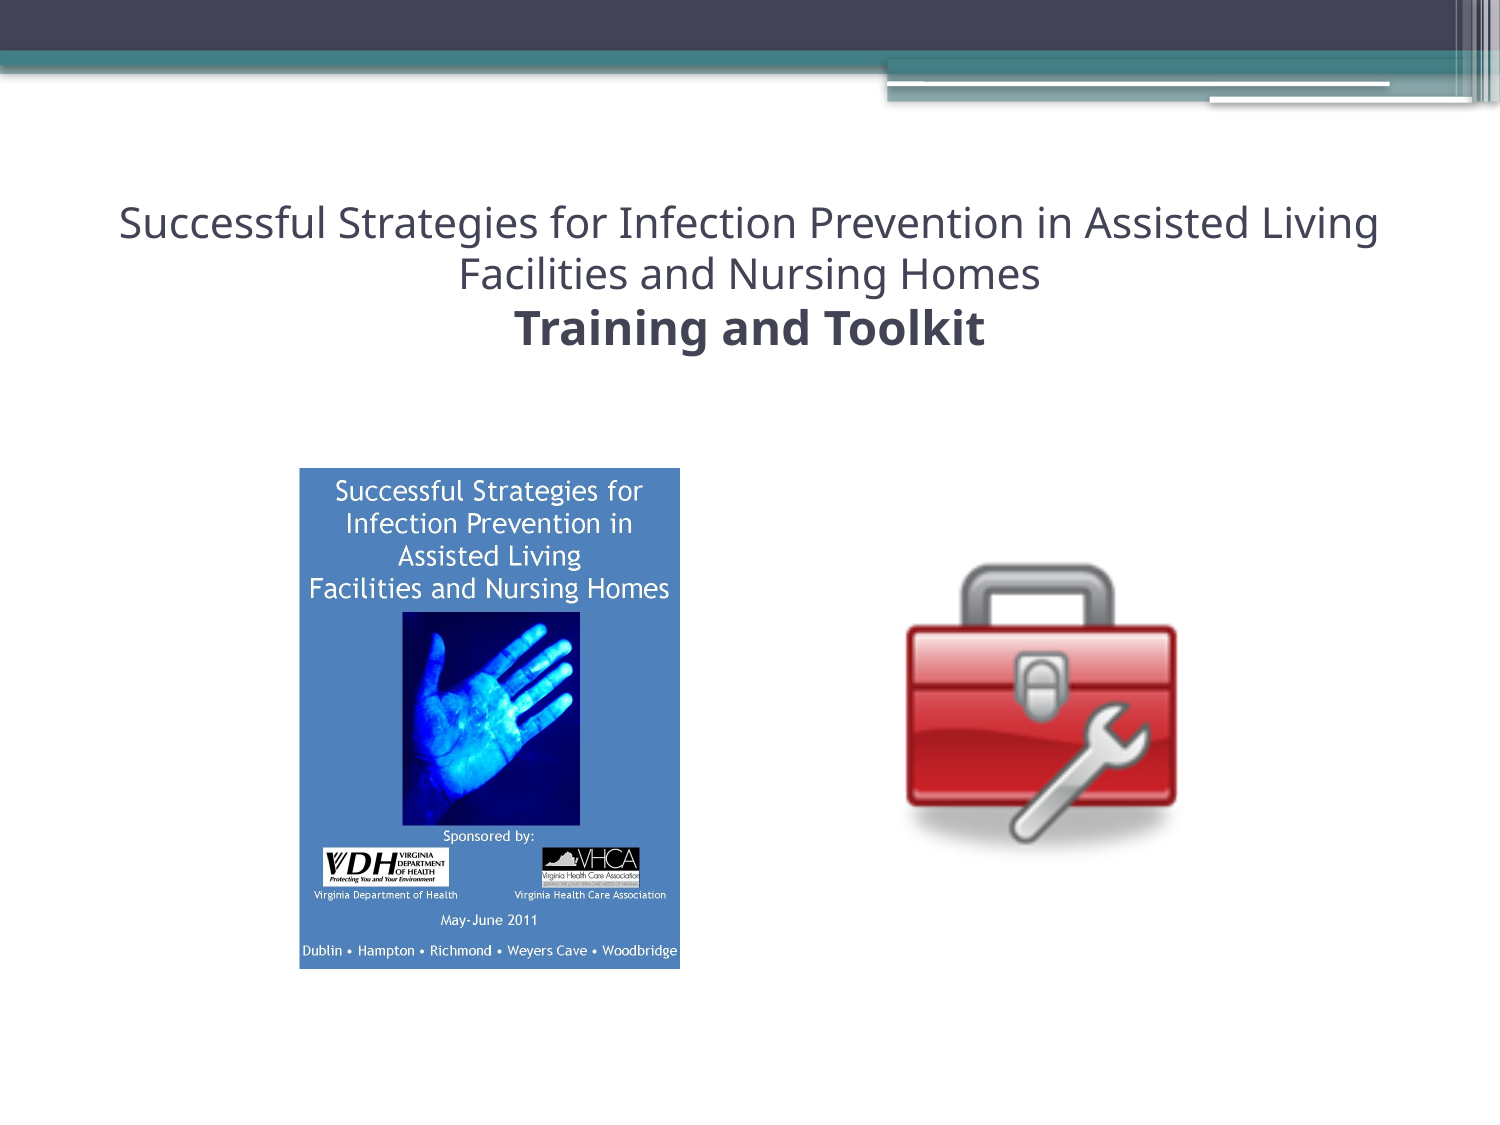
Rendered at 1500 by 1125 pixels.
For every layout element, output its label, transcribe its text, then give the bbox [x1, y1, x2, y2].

title Successful Strategies for Infection Prevention in Assisted Living Facilities and Nursing Homes Training and Toolkit [75, 187, 1425, 363]
picture [295, 468, 684, 970]
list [874, 537, 1210, 876]
